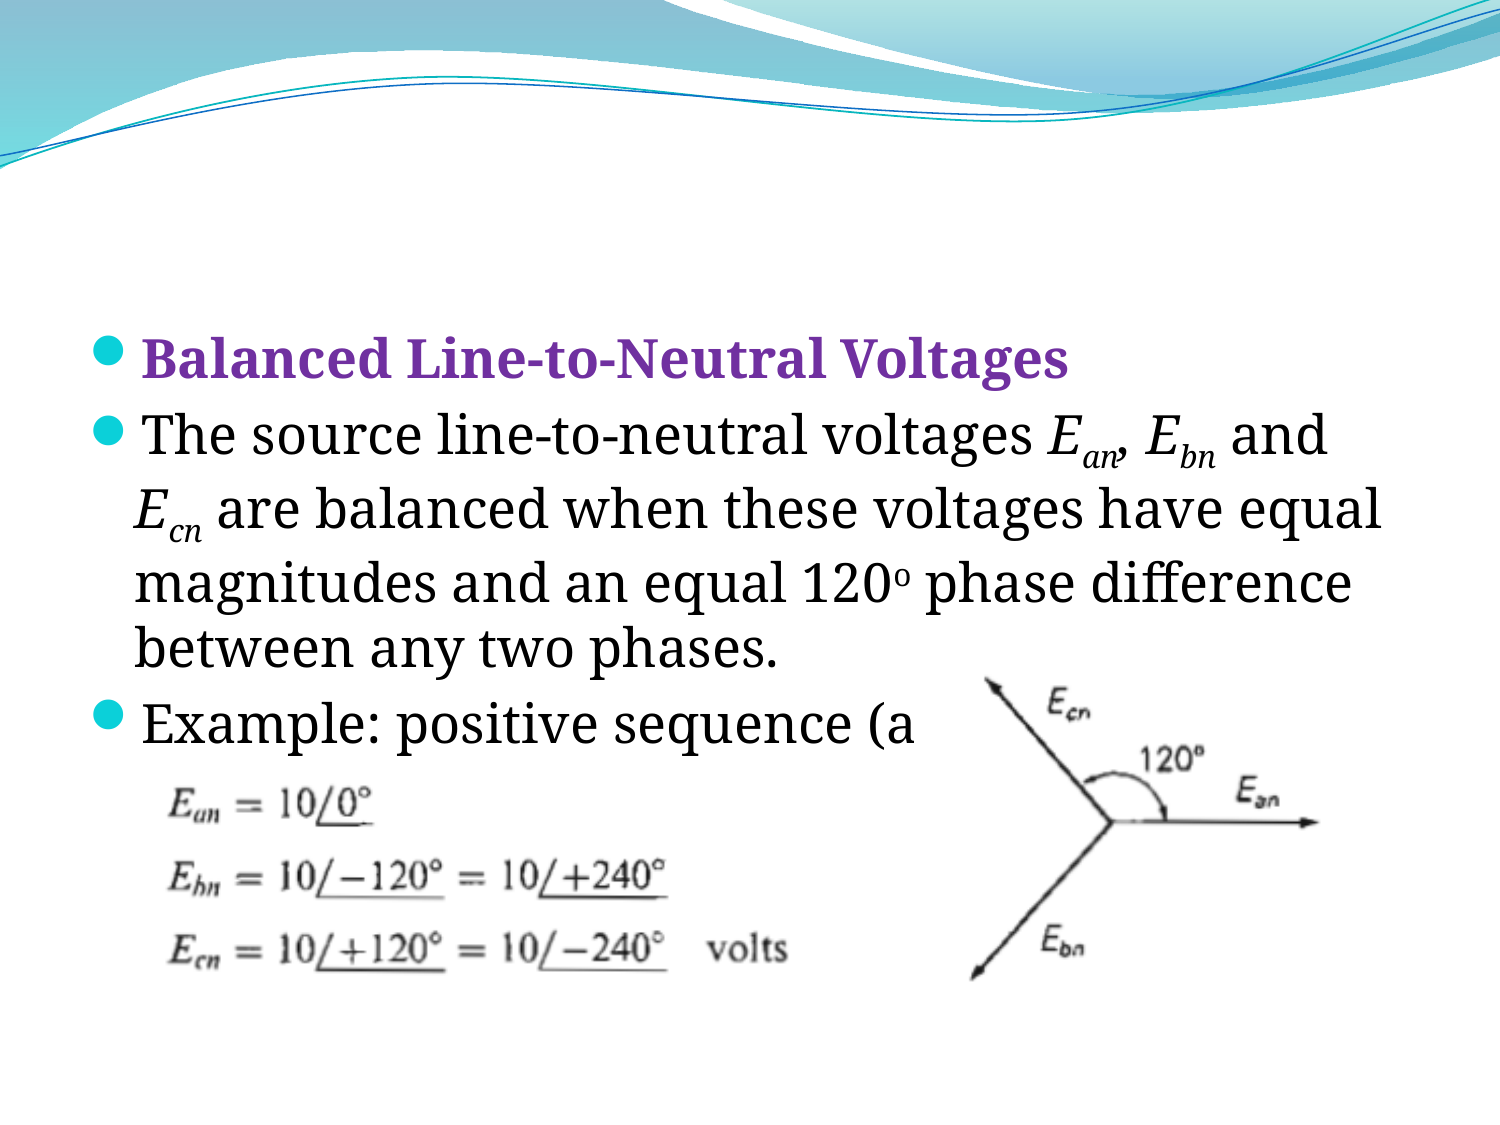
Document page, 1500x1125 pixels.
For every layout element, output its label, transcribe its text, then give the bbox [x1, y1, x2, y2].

list Balanced Line-to-Neutral Voltages The source line-to-neutral voltages Ean, Ebn and Ecn are balanced when these voltages have equal magnitudes and an equal 120o phase difference between any two phases. Example: positive sequence (abc) [75, 317, 1425, 1038]
picture [148, 768, 826, 988]
title [141, 769, 833, 1000]
title [906, 670, 1332, 1001]
picture [913, 668, 1326, 988]
